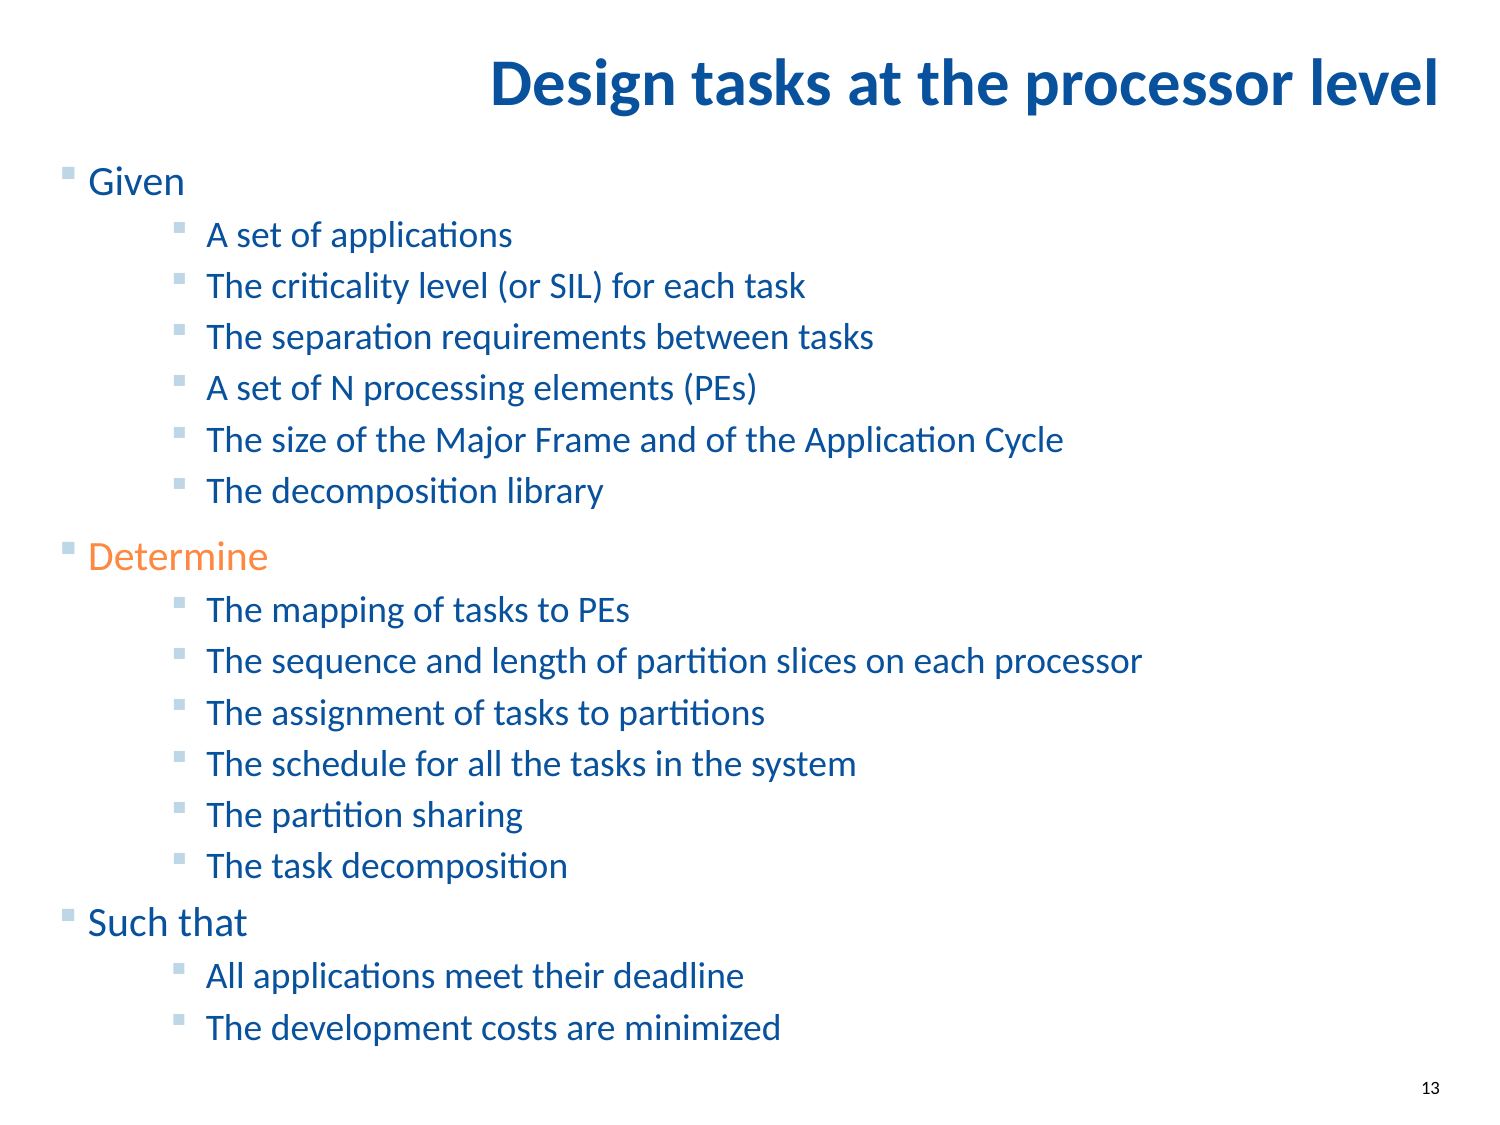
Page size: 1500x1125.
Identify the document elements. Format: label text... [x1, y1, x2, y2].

title Design tasks at the processor level [58, 0, 1442, 119]
list Given A set of applications The criticality level (or SIL) for each task The separation requirements between tasks A set of N processing elements (PEs) The size of the Major Frame and of the Application Cycle The decomposition library [58, 153, 1442, 503]
text_box Such that All applications meet their deadline The development costs are minimized [58, 894, 1441, 1102]
text_box Determine The mapping of tasks to PEs The sequence and length of partition slices on each processor The assignment of tasks to partitions The schedule for all the tasks in the system The partition sharing The task decomposition [58, 528, 1441, 825]
